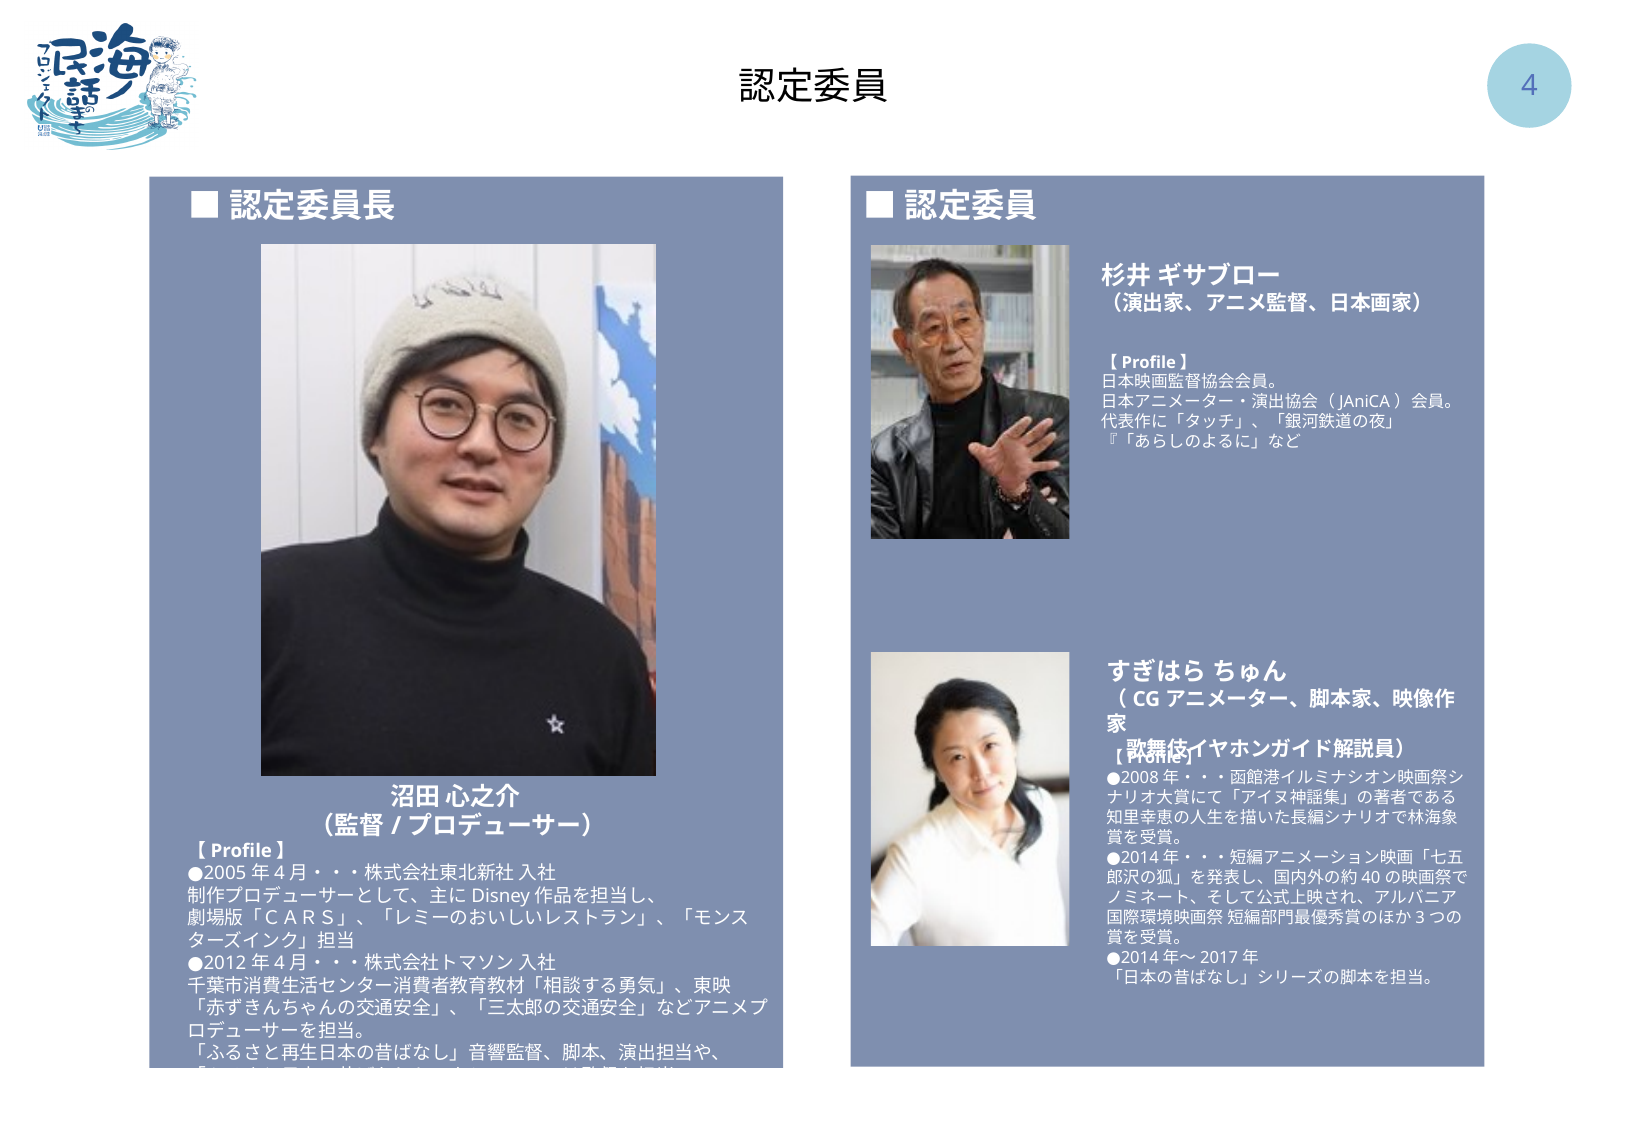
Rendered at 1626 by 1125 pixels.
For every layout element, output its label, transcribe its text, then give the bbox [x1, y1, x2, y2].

picture [870, 245, 1070, 539]
text_box 【Profile】 ●2008年・・・函館港イルミナシオン映画祭シナリオ大賞にて「アイヌ神謡集」の著者である知里幸恵の人生を描いた長編シナリオで林海象賞を受賞。 ●2014年・・・短編アニメーション映画「七五郎沢の狐」を発表し、国内外の約40の映画祭でノミネート、そして公式上映され、アルバニア国際環境映画祭 短編部門最優秀賞のほか3つの賞を受賞。 ●2014年～2017年 「日本の昔ばなし」シリーズの脚本を担当。 [1091, 739, 1485, 995]
picture [870, 652, 1070, 946]
text_box 認定委員 [724, 54, 904, 115]
text_box 杉井 ギサブロー （演出家、アニメ監督、日本画家） [1086, 252, 1479, 322]
text_box 【Profile】 日本映画監督協会会員。 日本アニメーター・演出協会（JAniCA）会員。 代表作に「タッチ」、「銀河鉄道の夜」 『「あらしのよるに」など [1086, 343, 1479, 459]
text_box 【Profile】 ●2005年4月・・・株式会社東北新社 入社 制作プロデューサーとして、主にDisney作品を担当し、 劇場版「ＣＡＲＳ」、「レミーのおいしいレストラン」、「モンスターズインク」担当 ●2012年4月・・・株式会社トマソン 入社 千葉市消費生活センター消費者教育教材「相談する勇気」、東映「赤ずきんちゃんの交通安全」、「三太郎の交通安全」などアニメプロデューサーを担当。 「ふるさと再生日本の昔ばなし」音響監督、脚本、演出担当や、 「ふるさと日本の昔ばなしセレクション」では監督を担当。 [172, 831, 784, 1094]
text_box ■認定委員長 [173, 176, 411, 232]
text_box [148, 176, 784, 1069]
text_box [850, 175, 1485, 1068]
picture [261, 244, 656, 776]
slide_number 3 [1458, 55, 1601, 116]
text_box すぎはら ちゅん （CGアニメーター、脚本家、映像作家 歌舞伎イヤホンガイド解説員） [1092, 647, 1485, 768]
text_box ■認定委員 [848, 176, 1053, 232]
text_box 沼田 心之介 （監督/プロデューサー） [261, 776, 656, 848]
